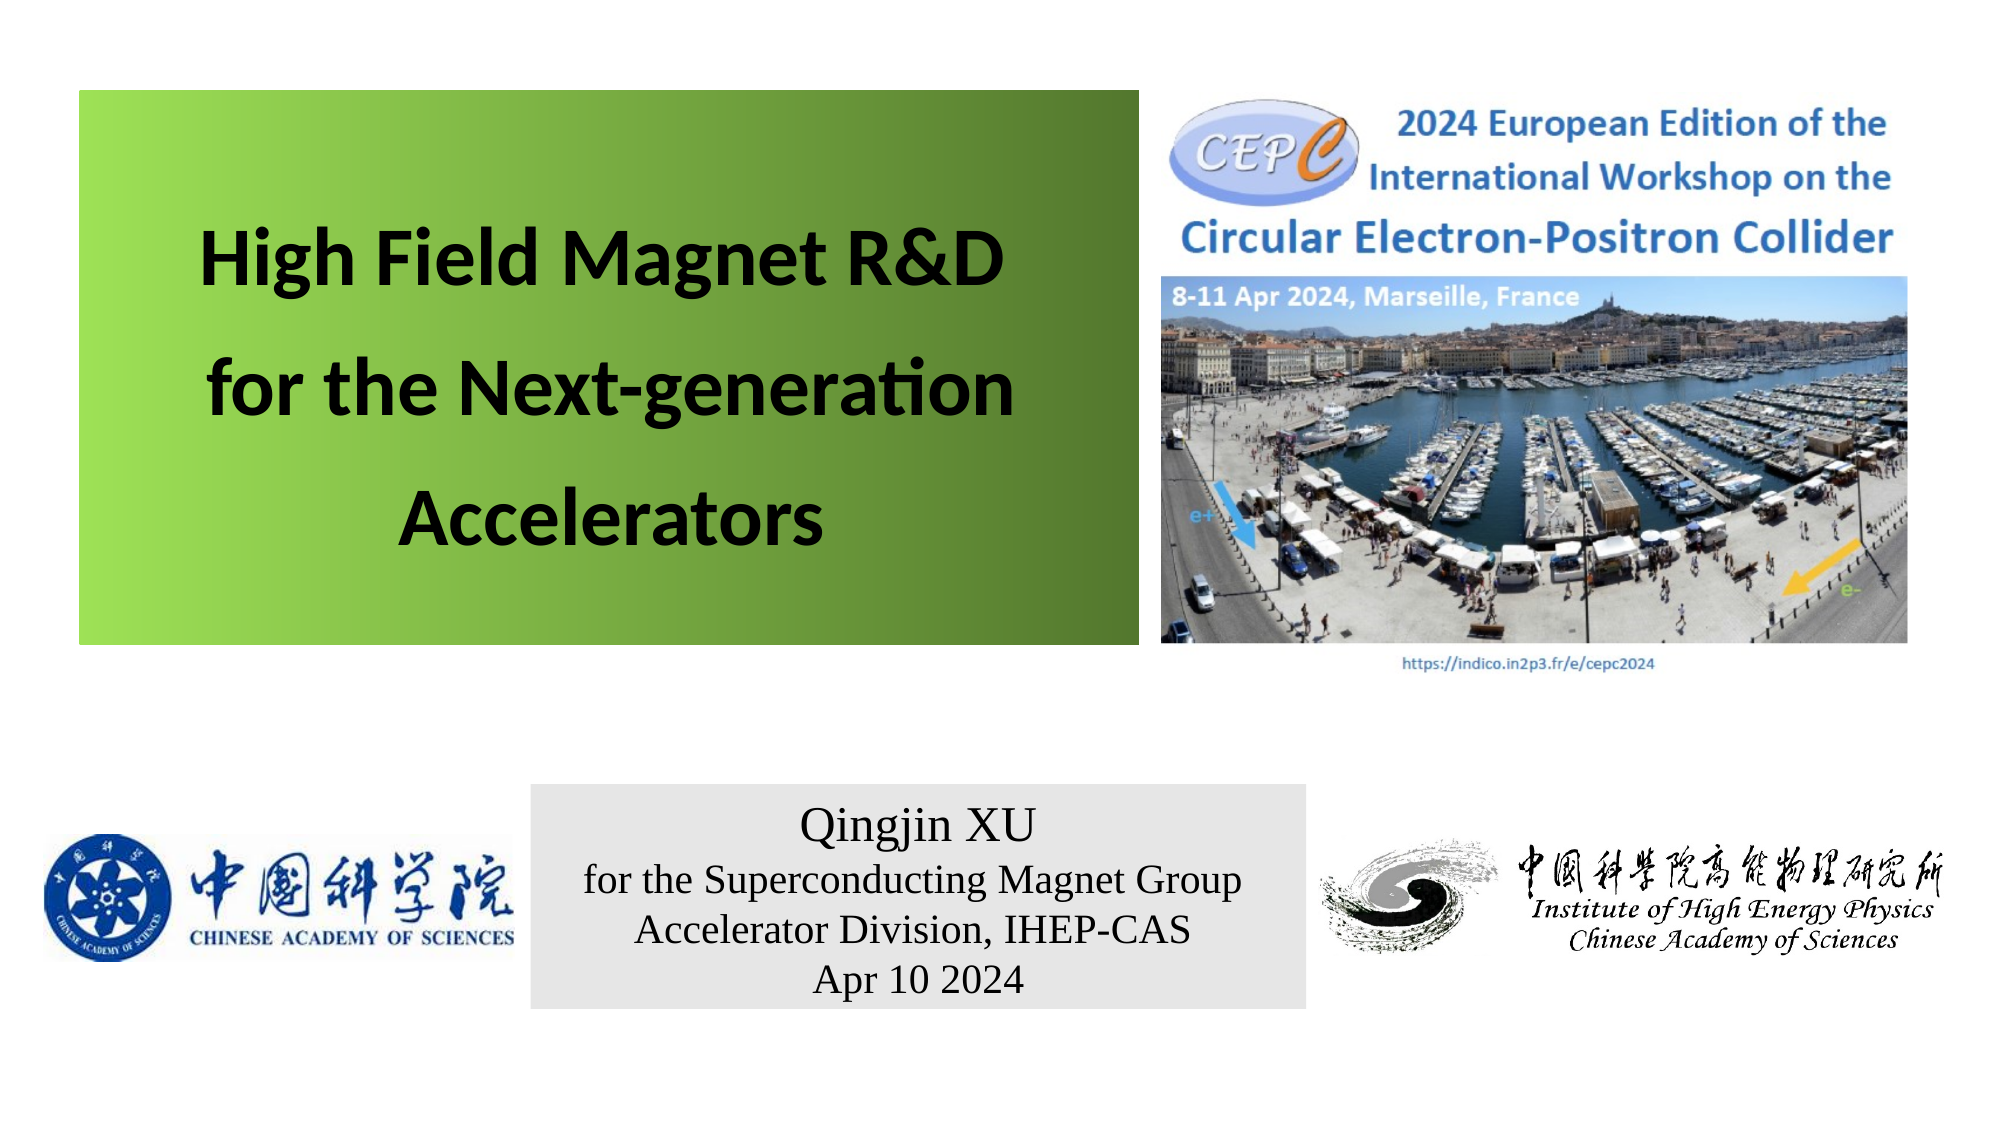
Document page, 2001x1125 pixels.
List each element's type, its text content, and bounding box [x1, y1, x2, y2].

text_box High Field Magnet R&D for the Next-generation Accelerators [79, 90, 1134, 645]
text_box Qingjin XU for the Superconducting Magnet Group Accelerator Division, IHEP-CAS Apr 10 2024 [530, 784, 1307, 1009]
picture [42, 833, 515, 962]
picture [1318, 835, 1954, 957]
picture [1139, 82, 1921, 680]
